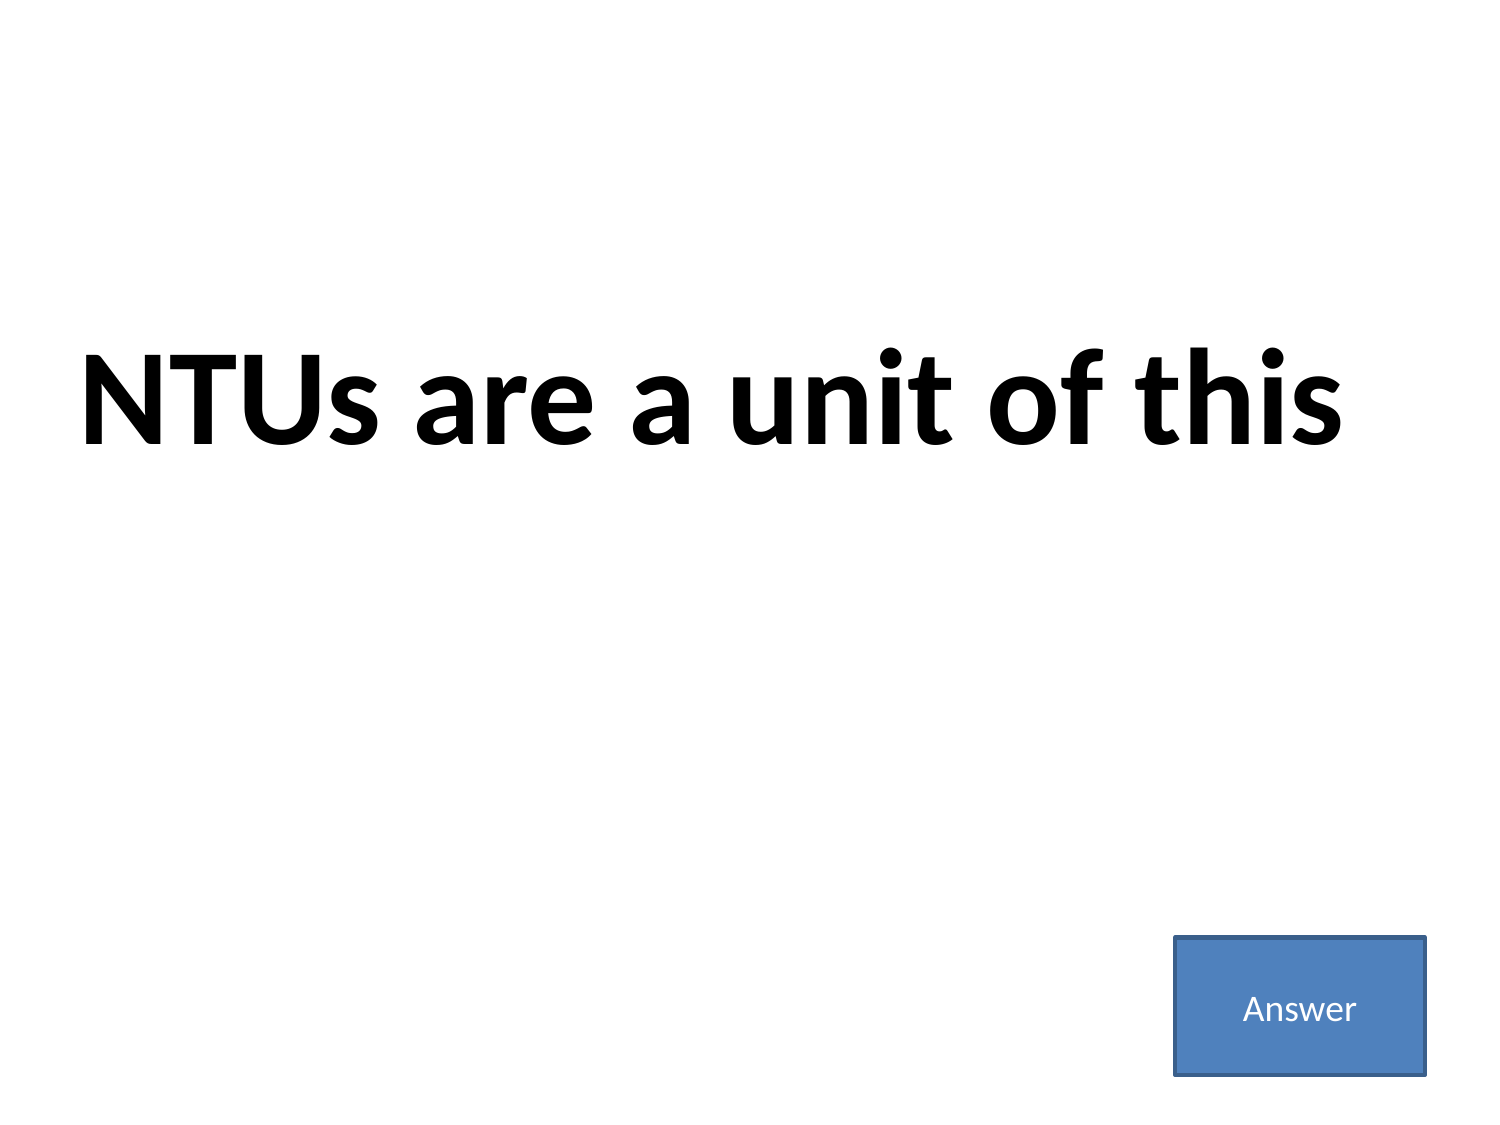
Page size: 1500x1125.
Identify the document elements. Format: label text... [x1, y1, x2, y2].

text_box NTUs are a unit of this [50, 299, 1375, 480]
text_box Answer [1173, 935, 1427, 1077]
